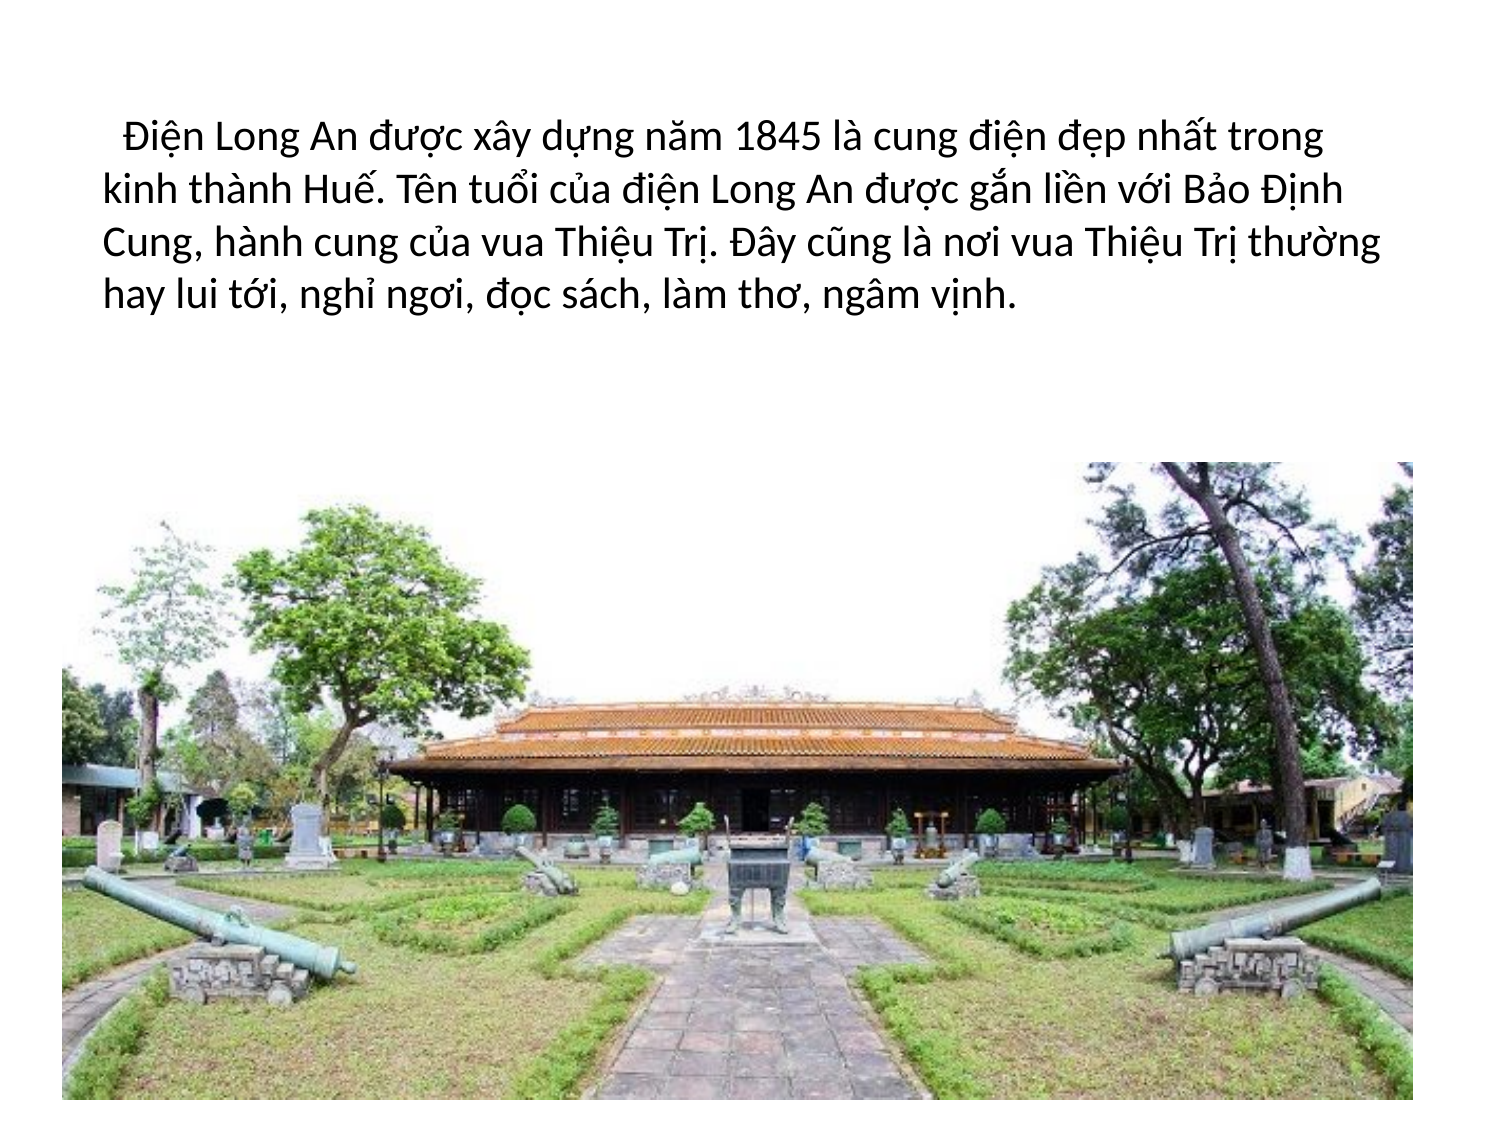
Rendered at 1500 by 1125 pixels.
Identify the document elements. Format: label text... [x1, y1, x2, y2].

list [62, 462, 1413, 1101]
title Điện Long An được xây dựng năm 1845 là cung điện đẹp nhất trong kinh thành Huế. Tên tuổi của điện Long An được gắn liền với Bảo Định Cung, hành cung của vua Thiệu Trị. Đây cũng là nơi vua Thiệu Trị thường hay lui tới, nghỉ ngơi, đọc sách, làm thơ, ngâm vịnh. [87, 45, 1425, 413]
